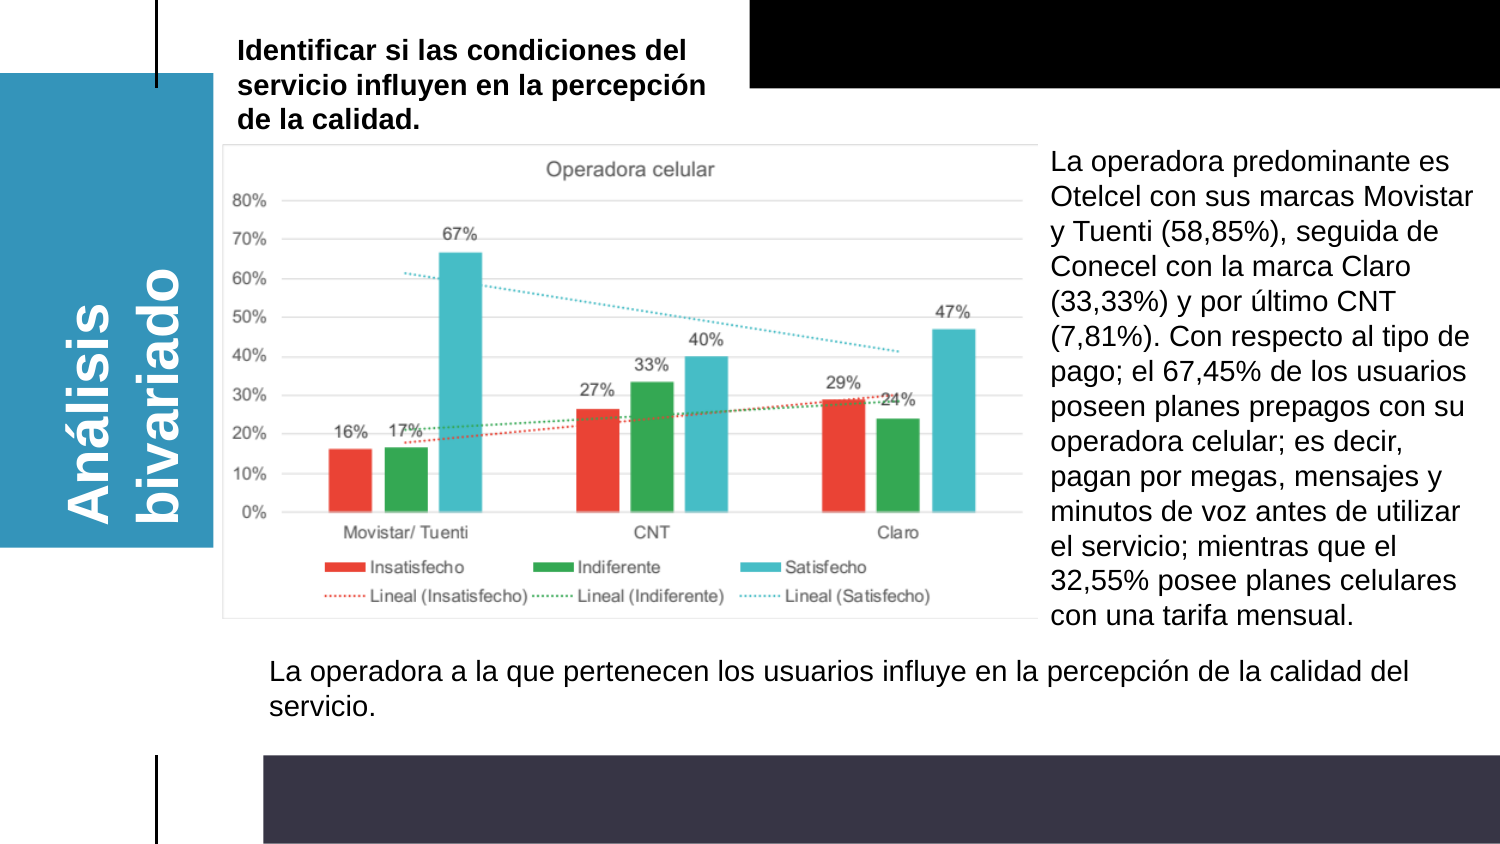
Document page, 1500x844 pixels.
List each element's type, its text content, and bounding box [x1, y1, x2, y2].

text_box La operadora predominante es Otelcel con sus marcas Movistar y Tuenti (58,85%), seguida de Conecel con la marca Claro (33,33%) y por último CNT (7,81%). Con respecto al tipo de pago; el 67,45% de los usuarios poseen planes prepagos con su operadora celular; es decir, pagan por megas, mensajes y minutos de voz antes de utilizar el servicio; mientras que el 32,55% posee planes celulares con una tarifa mensual. [1035, 134, 1500, 639]
text_box Identificar si las condiciones del servicio influyen en la percepción de la calidad. [222, 23, 973, 143]
picture [222, 144, 1039, 619]
text_box La operadora a la que pertenecen los usuarios influye en la percepción de la calidad del servicio. [254, 644, 1456, 730]
title Análisis bivariado [81, 0, 160, 542]
